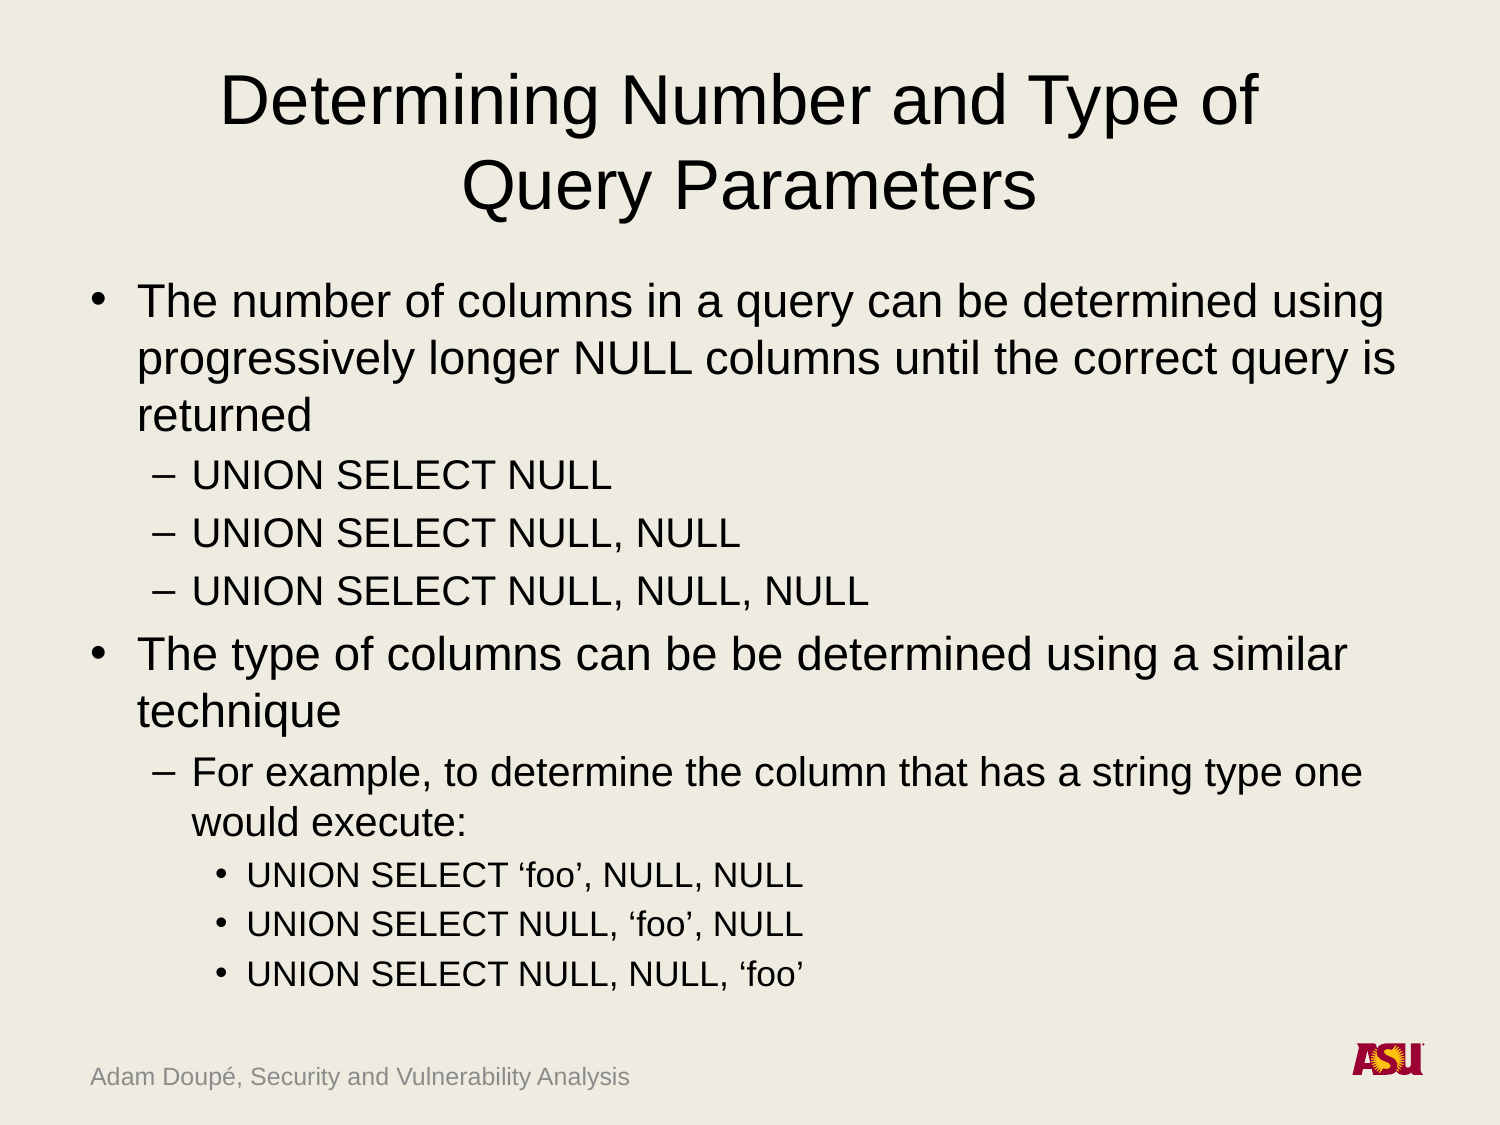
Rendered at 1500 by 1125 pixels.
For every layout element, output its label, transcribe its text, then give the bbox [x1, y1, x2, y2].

list The number of columns in a query can be determined using progressively longer NULL columns until the correct query is returned UNION SELECT NULL UNION SELECT NULL, NULL UNION SELECT NULL, NULL, NULL The type of columns can be be determined using a similar technique For example, to determine the column that has a string type one would execute: UNION SELECT ‘foo’, NULL, NULL UNION SELECT NULL, ‘foo’, NULL UNION SELECT NULL, NULL, ‘foo’ [75, 262, 1425, 1005]
title Determining Number and Type of Query Parameters [75, 45, 1425, 233]
